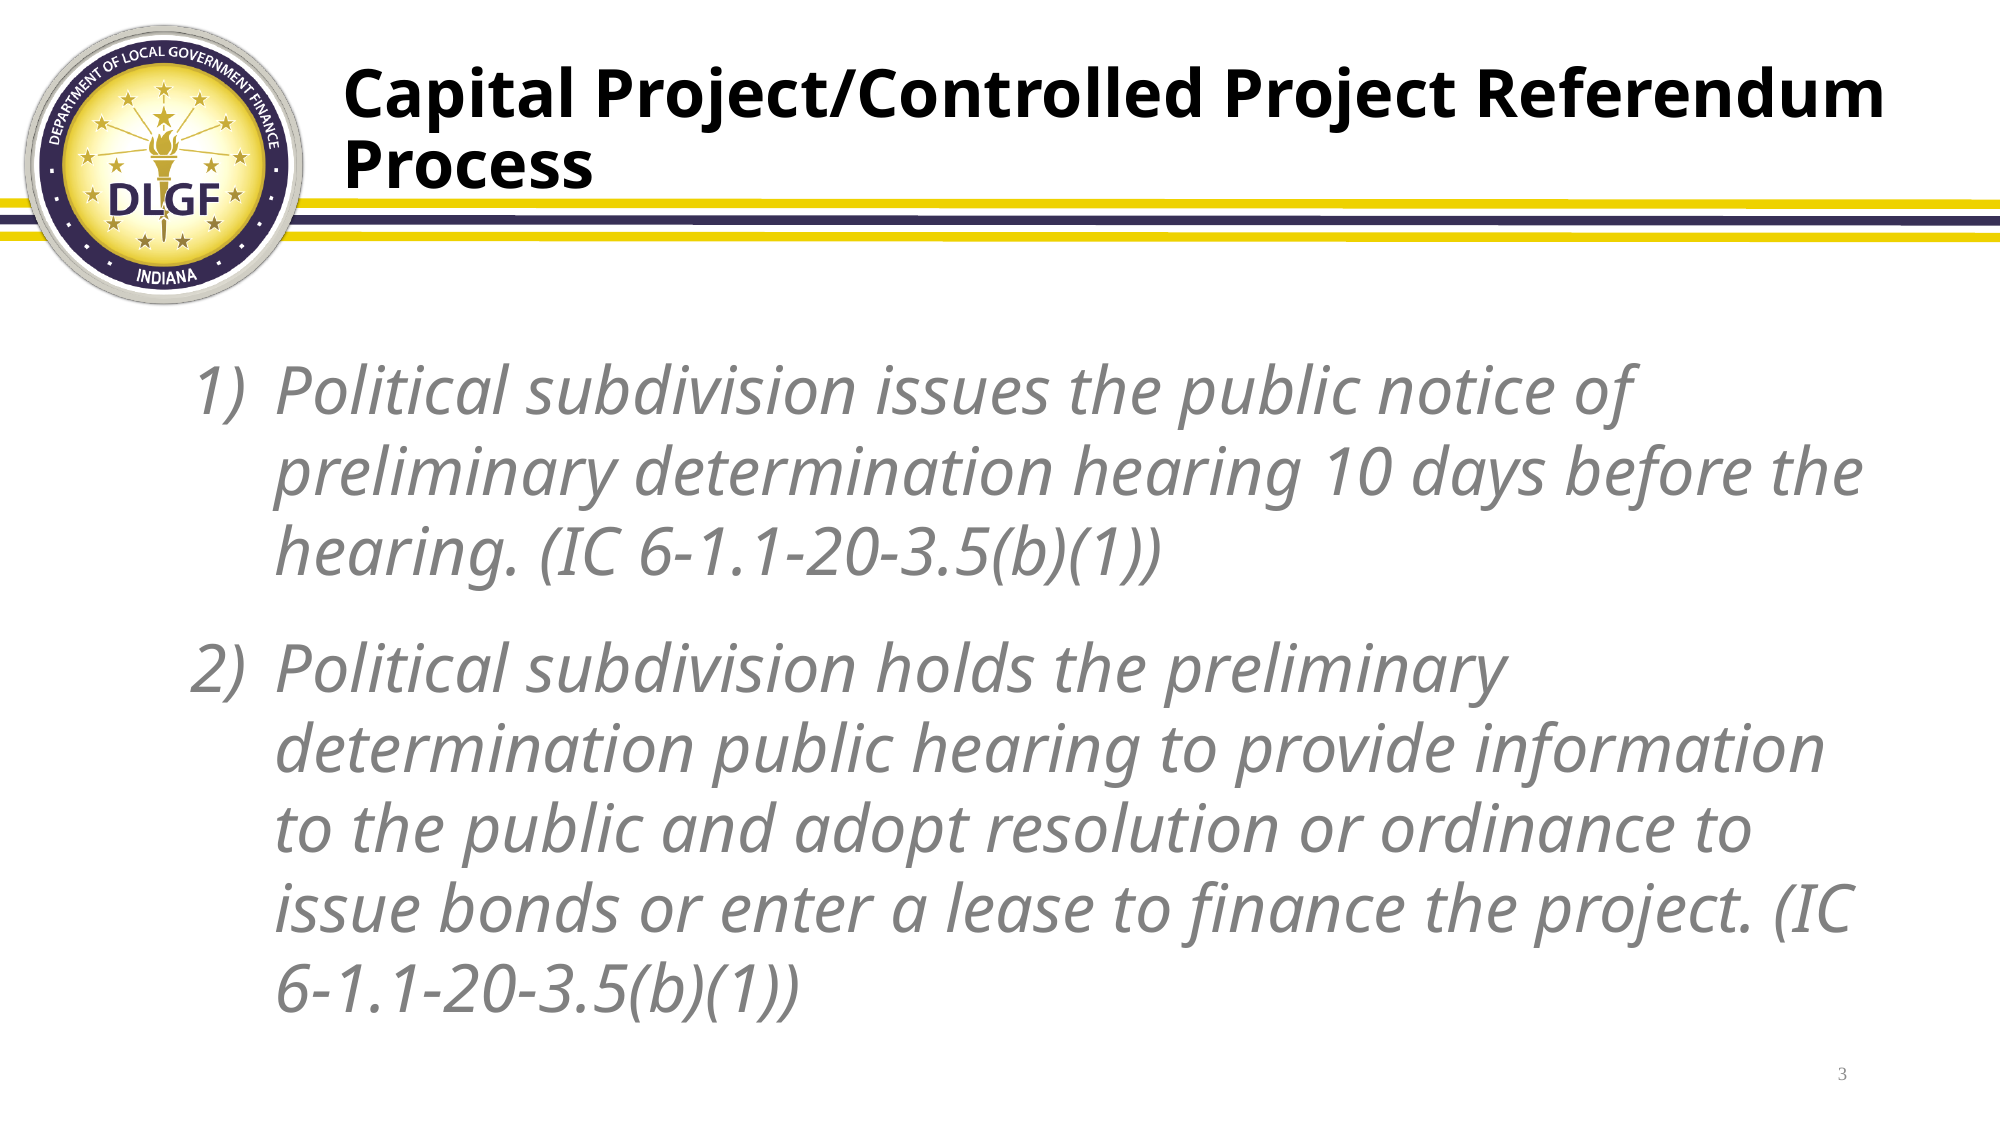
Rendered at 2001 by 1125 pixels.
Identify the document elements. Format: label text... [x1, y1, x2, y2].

picture [20, 21, 307, 308]
list Political subdivision issues the public notice of preliminary determination hearing 10 days before the hearing. (IC 6-1.1-20-3.5(b)(1)) Political subdivision holds the preliminary determination public hearing to provide information to the public and adopt resolution or ordinance to issue bonds or enter a lease to finance the project. (IC 6-1.1-20-3.5(b)(1)) [175, 340, 1906, 1058]
title Capital Project/Controlled Project Referendum Process [327, 59, 1906, 203]
slide_number 3 [1412, 1042, 1863, 1103]
